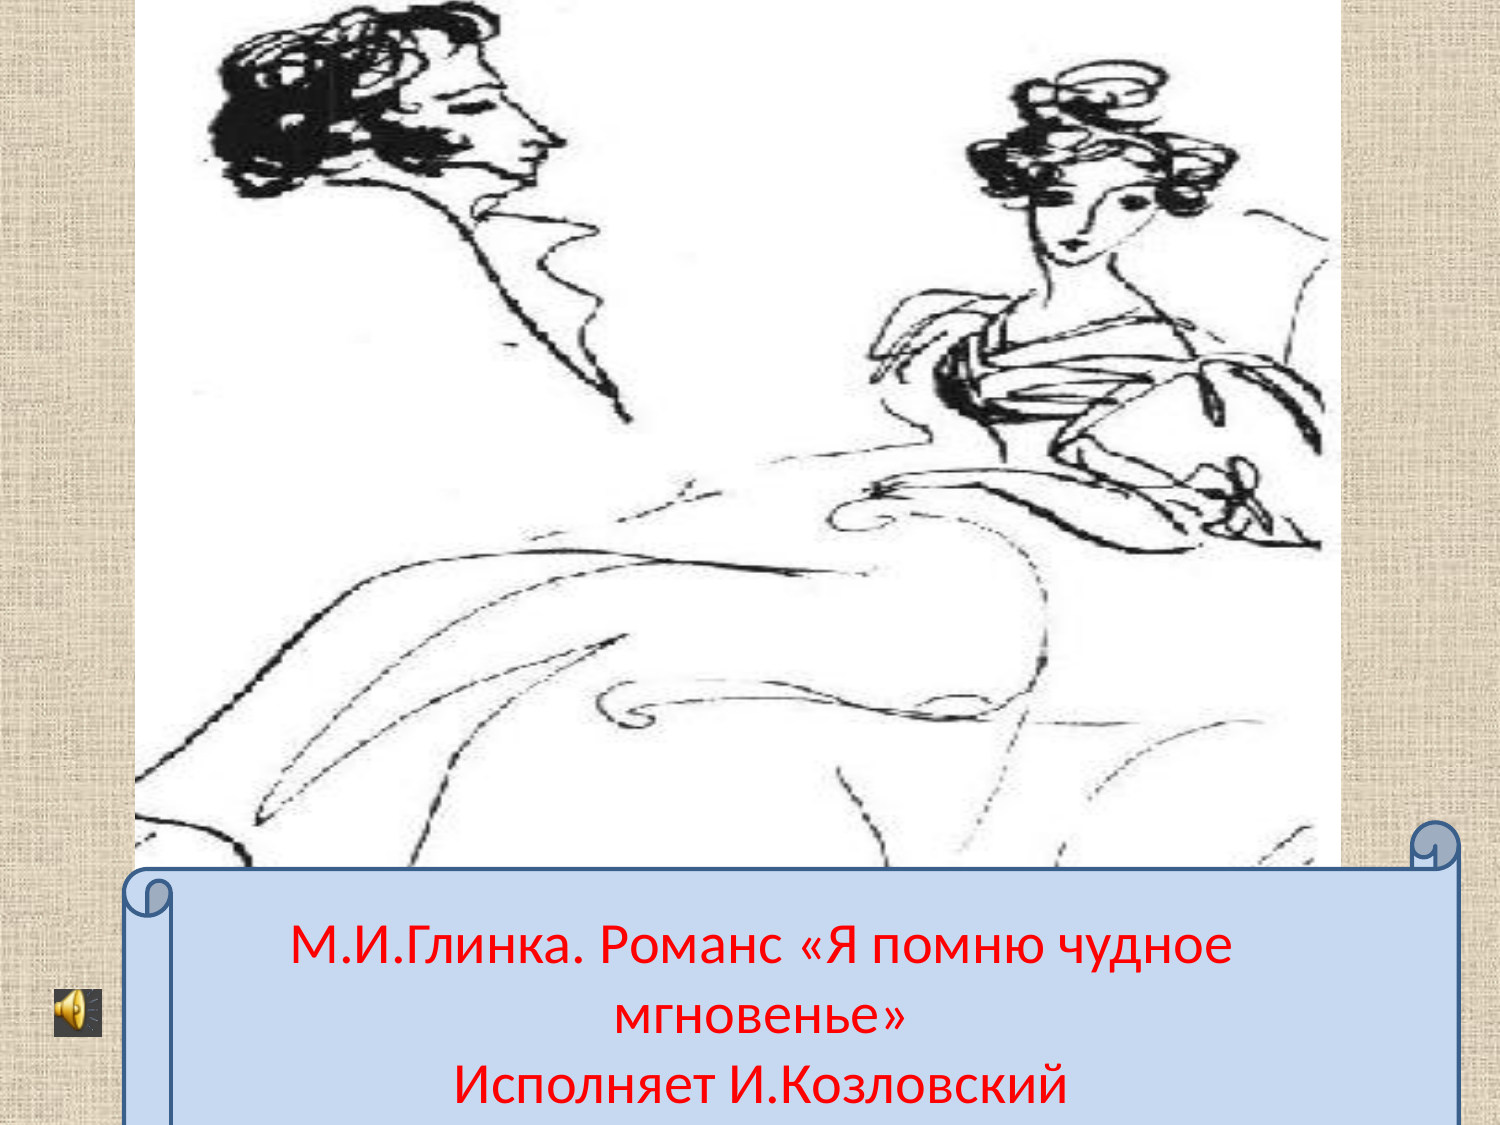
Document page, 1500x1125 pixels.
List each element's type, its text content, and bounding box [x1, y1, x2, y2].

text_box М.И.Глинка. Романс «Я помню чудное мгновенье» Исполняет И.Козловский [242, 1056, 1282, 1123]
text_box [121, 820, 1461, 1125]
picture [0, 0, 1500, 1125]
